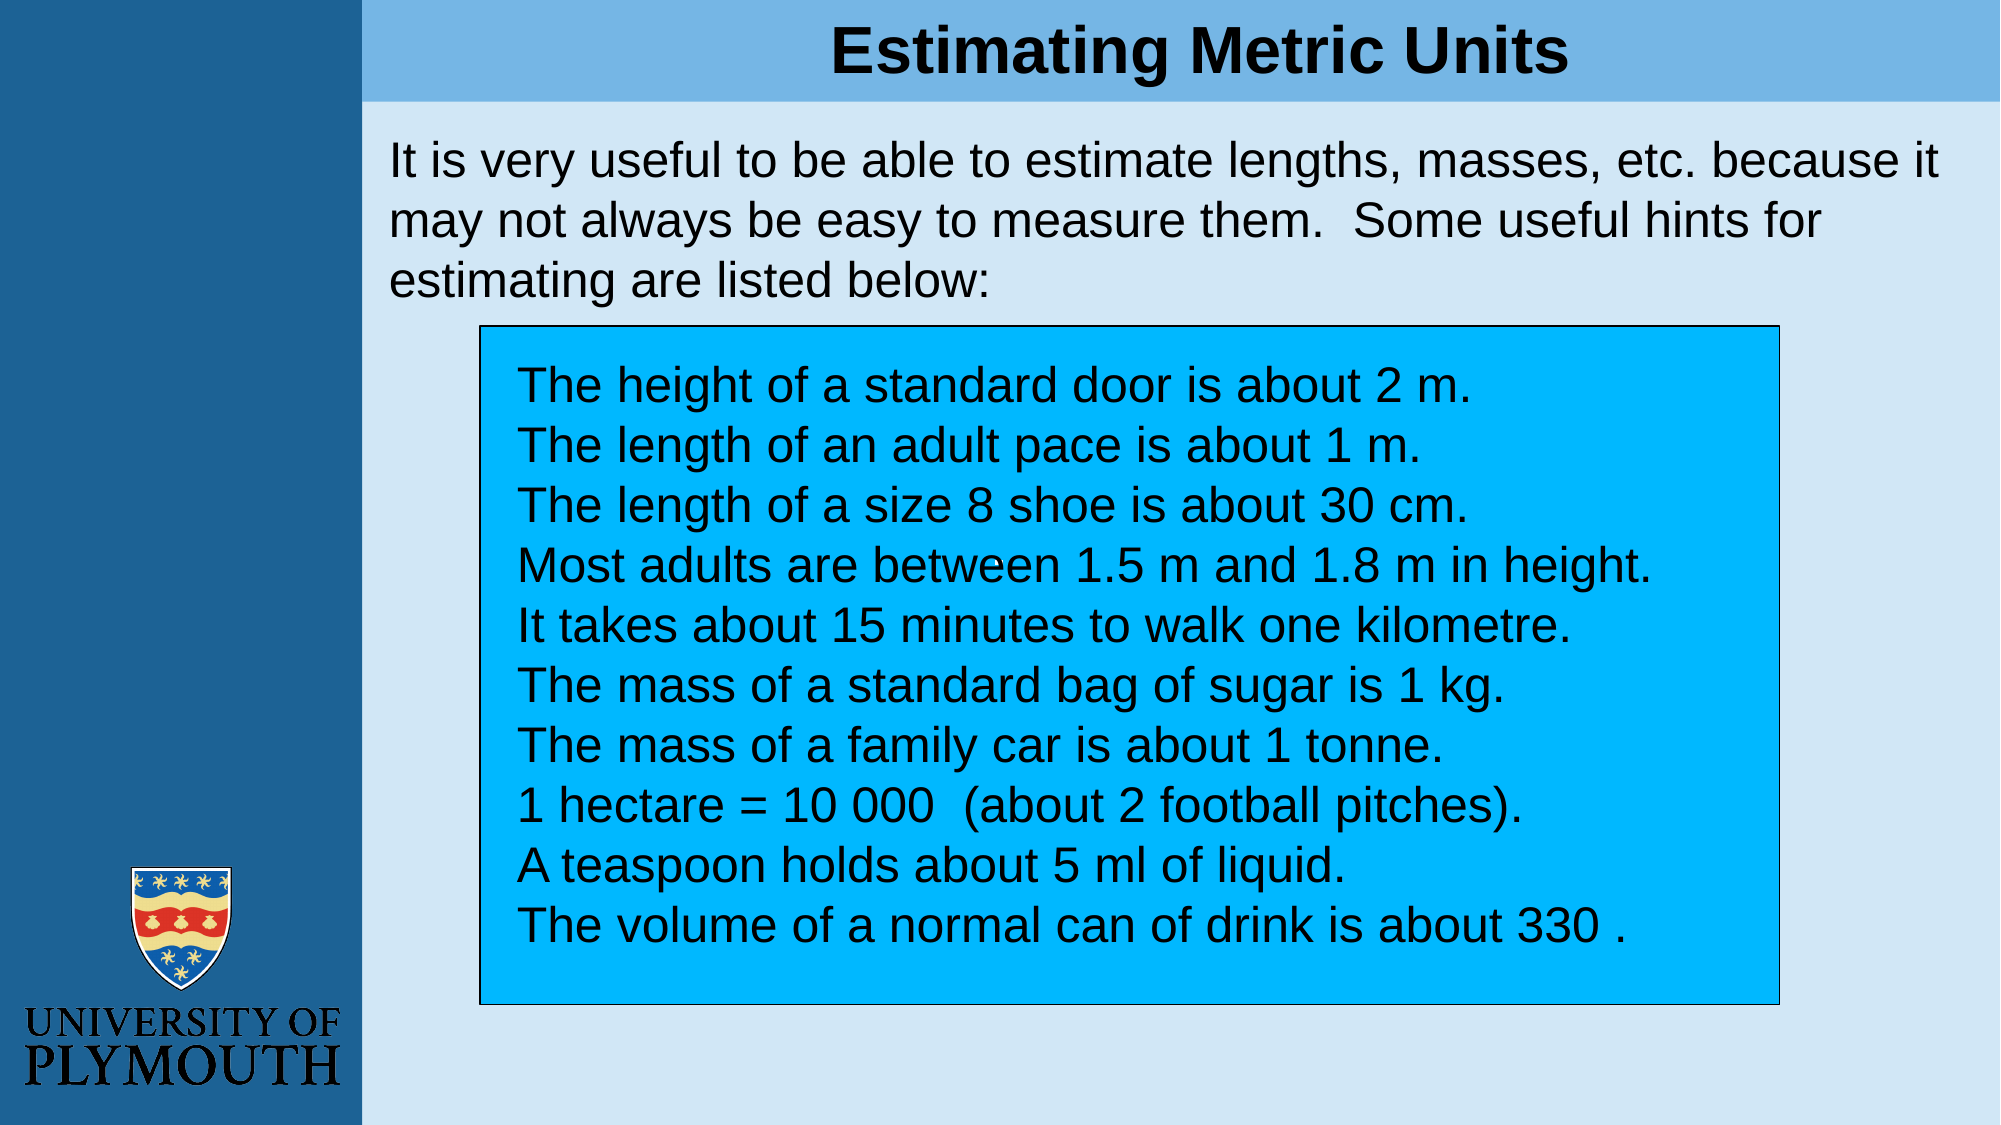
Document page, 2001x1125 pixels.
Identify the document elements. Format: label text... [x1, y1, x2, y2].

picture [0, 825, 378, 1125]
text_box [468, 315, 1851, 538]
text_box It is very useful to be able to estimate lengths, masses, etc. because it may not always be easy to measure them. Some useful hints for estimating are listed below: [373, 120, 1957, 315]
text_box [480, 538, 1780, 1005]
text_box Estimating Metric Units [621, 0, 1780, 95]
